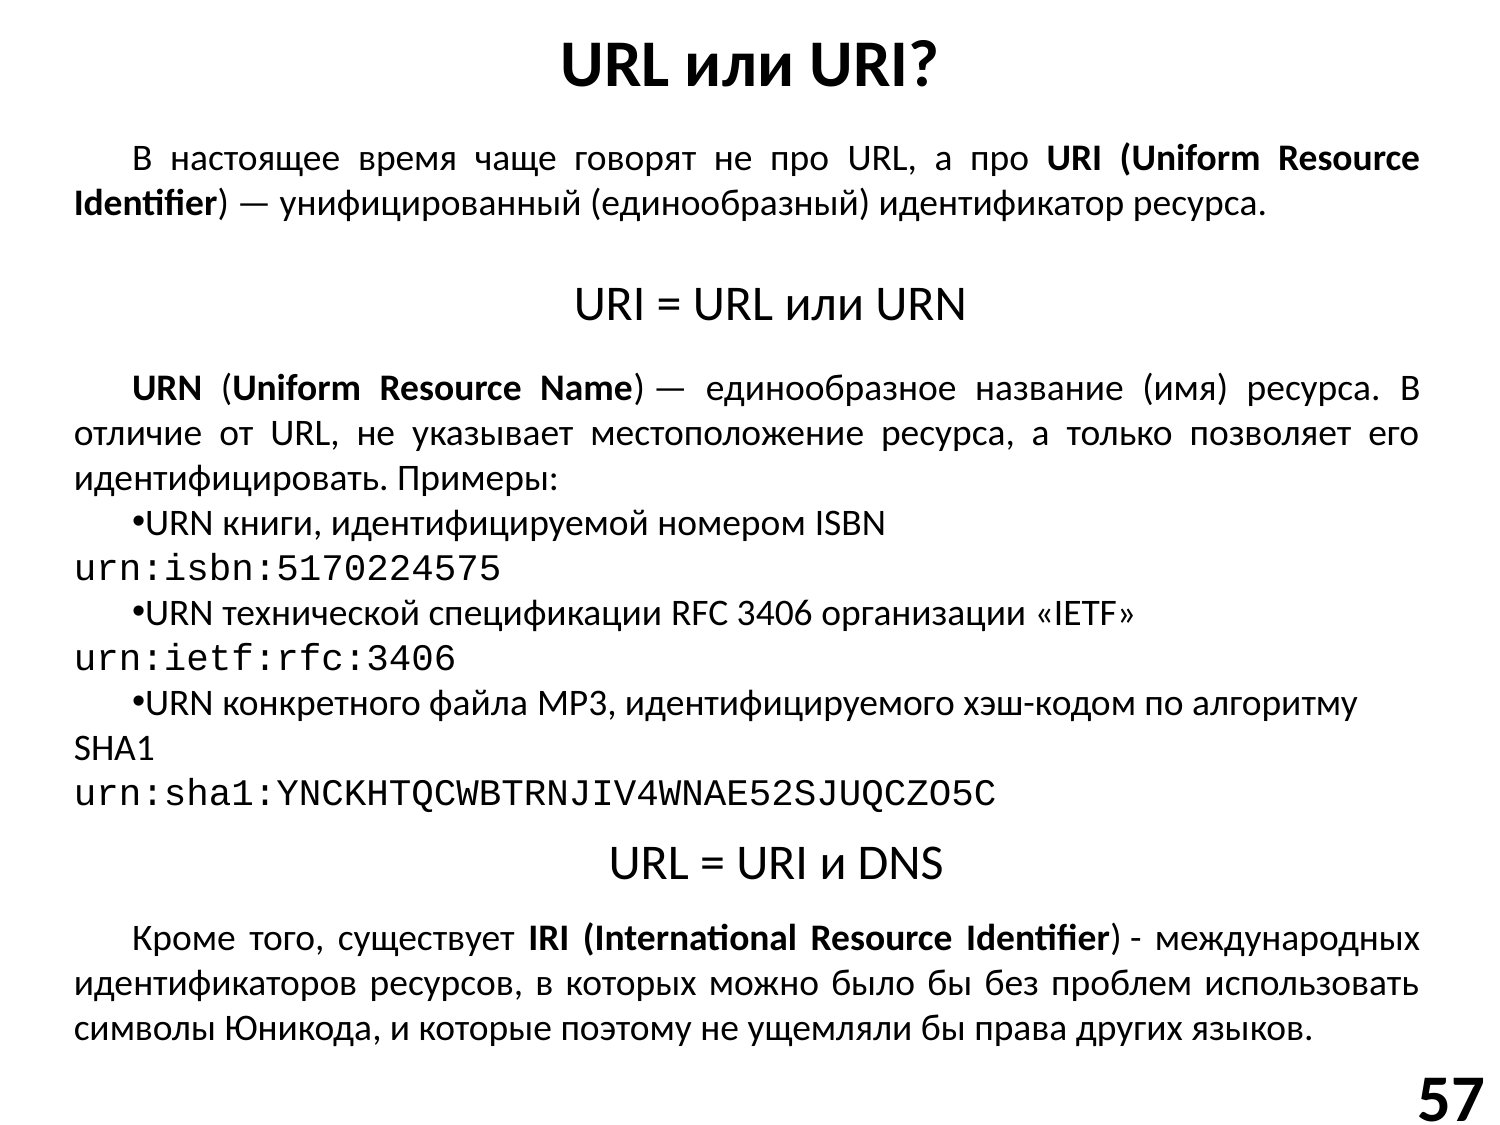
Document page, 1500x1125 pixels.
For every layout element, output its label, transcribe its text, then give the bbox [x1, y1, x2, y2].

text_box URL = URI и DNS [58, 822, 1436, 897]
slide_number 57 [1328, 1065, 1500, 1125]
text_box В настоящее время чаще говорят не про URL, а про URI (Uniform Resource Identifier) — унифицированный (единообразный) идентификатор ресурса. [58, 125, 1436, 230]
text_box URN (Uniform Resource Name) — единообразное название (имя) ресурса. В отличие от URL, не указывает местоположение ресурса, а только позволяет его идентифицировать. Примеры: URN книги, идентифицируемой номером ISBN urn:isbn:5170224575 URN технической спецификации RFC 3406 организации «IETF» urn:ietf:rfc:3406 URN конкретного файла MP3, идентифицируемого хэш-кодом по алгоритму SHA1 urn:sha1:YNCKHTQCWBTRNJIV4WNAE52SJUQCZO5C [58, 355, 1436, 821]
text_box URI = URL или URN [53, 262, 1430, 338]
title URL или URI? [41, 7, 1459, 112]
text_box Кроме того, существует IRI (International Resource Identifier) - международных идентификаторов ресурсов, в которых можно было бы без проблем использовать символы Юникода, и которые поэтому не ущемляли бы права других языков. [58, 905, 1436, 1055]
